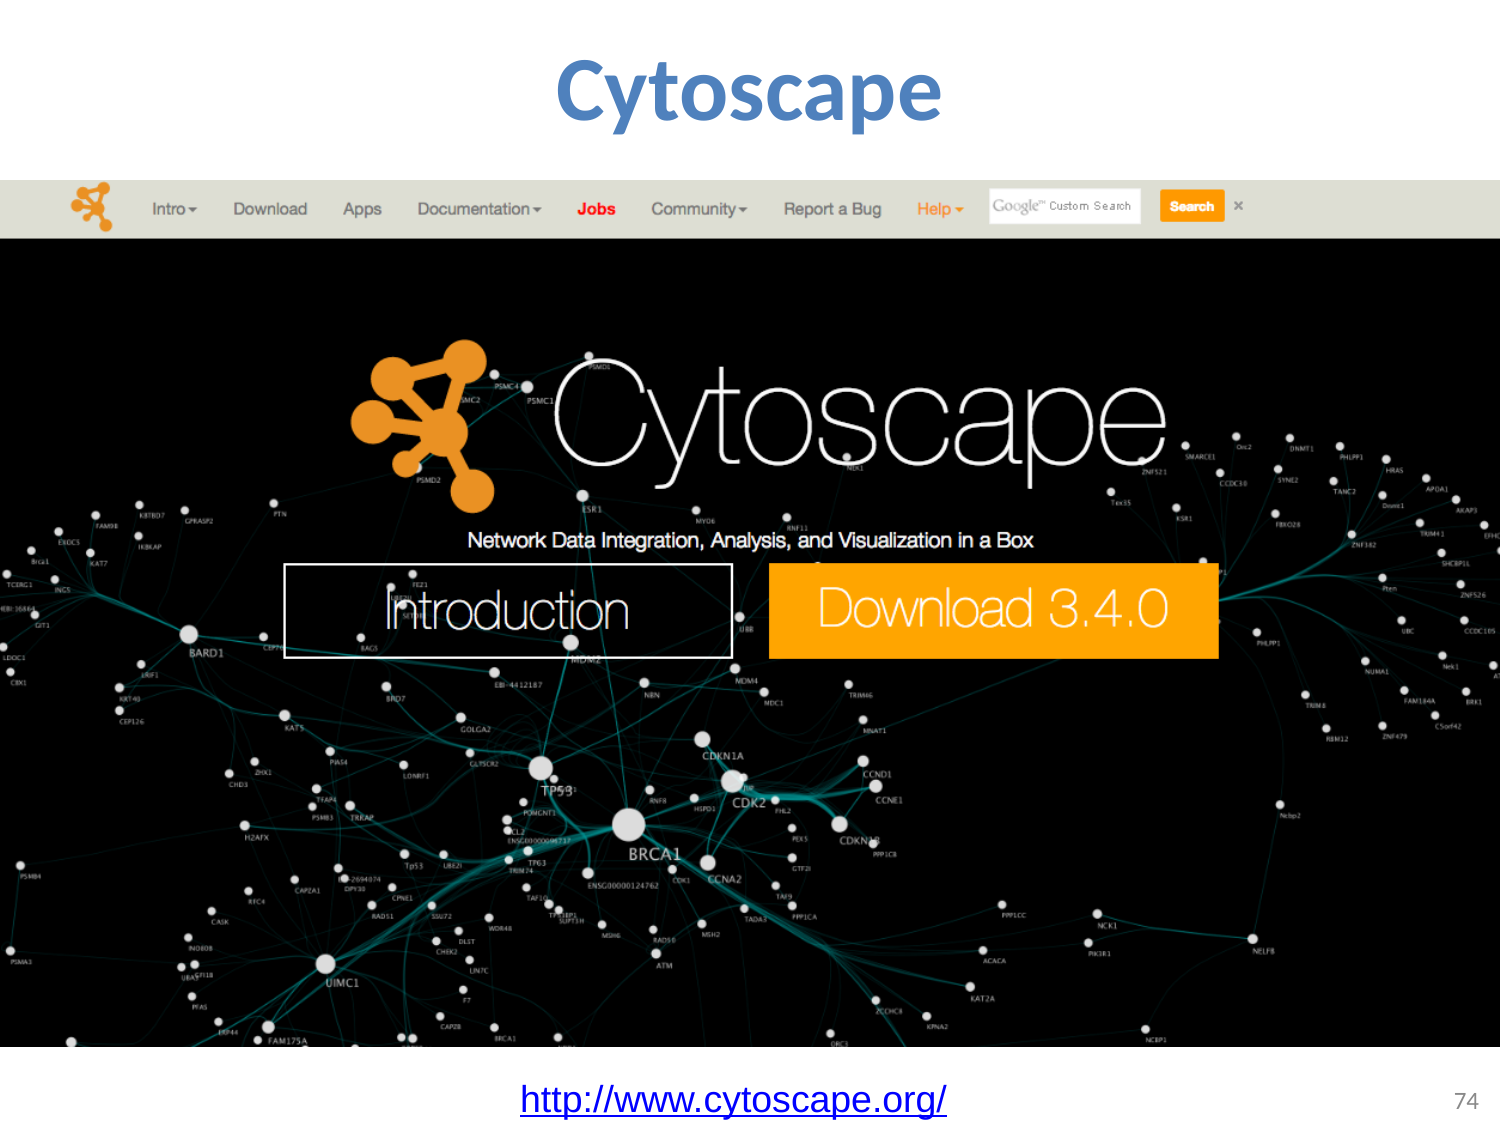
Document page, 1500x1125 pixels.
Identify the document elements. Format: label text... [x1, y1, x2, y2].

title Cytoscape [75, 19, 1425, 149]
picture [0, 180, 1500, 1048]
text_box http://www.cytoscape.org/ [505, 1067, 963, 1125]
slide_number 74 [1144, 1069, 1495, 1125]
